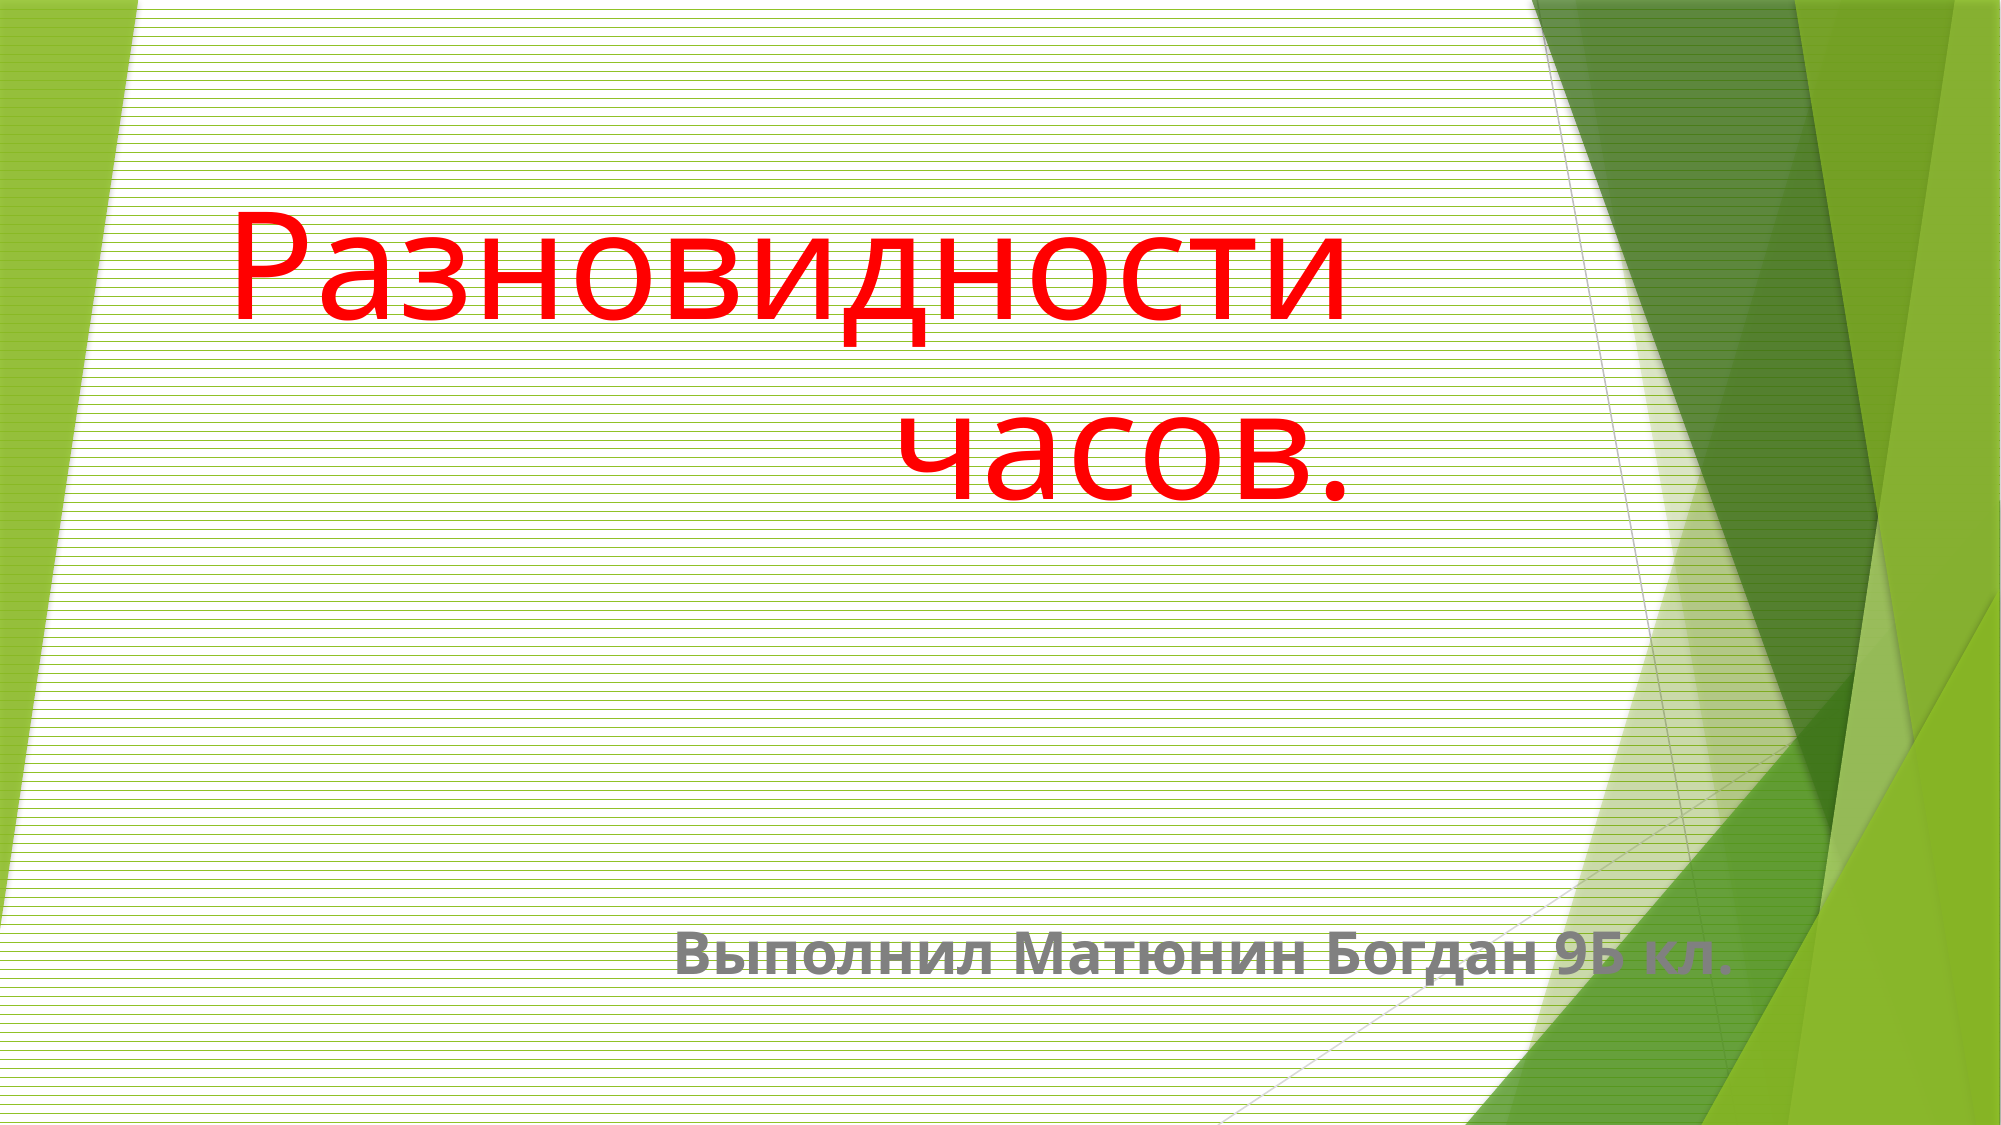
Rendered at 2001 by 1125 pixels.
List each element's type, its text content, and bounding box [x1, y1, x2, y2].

subtitle Выполнил Матюнин Богдан 9Б кл. [249, 731, 1750, 996]
title Разновидности часов. [180, 145, 1371, 537]
